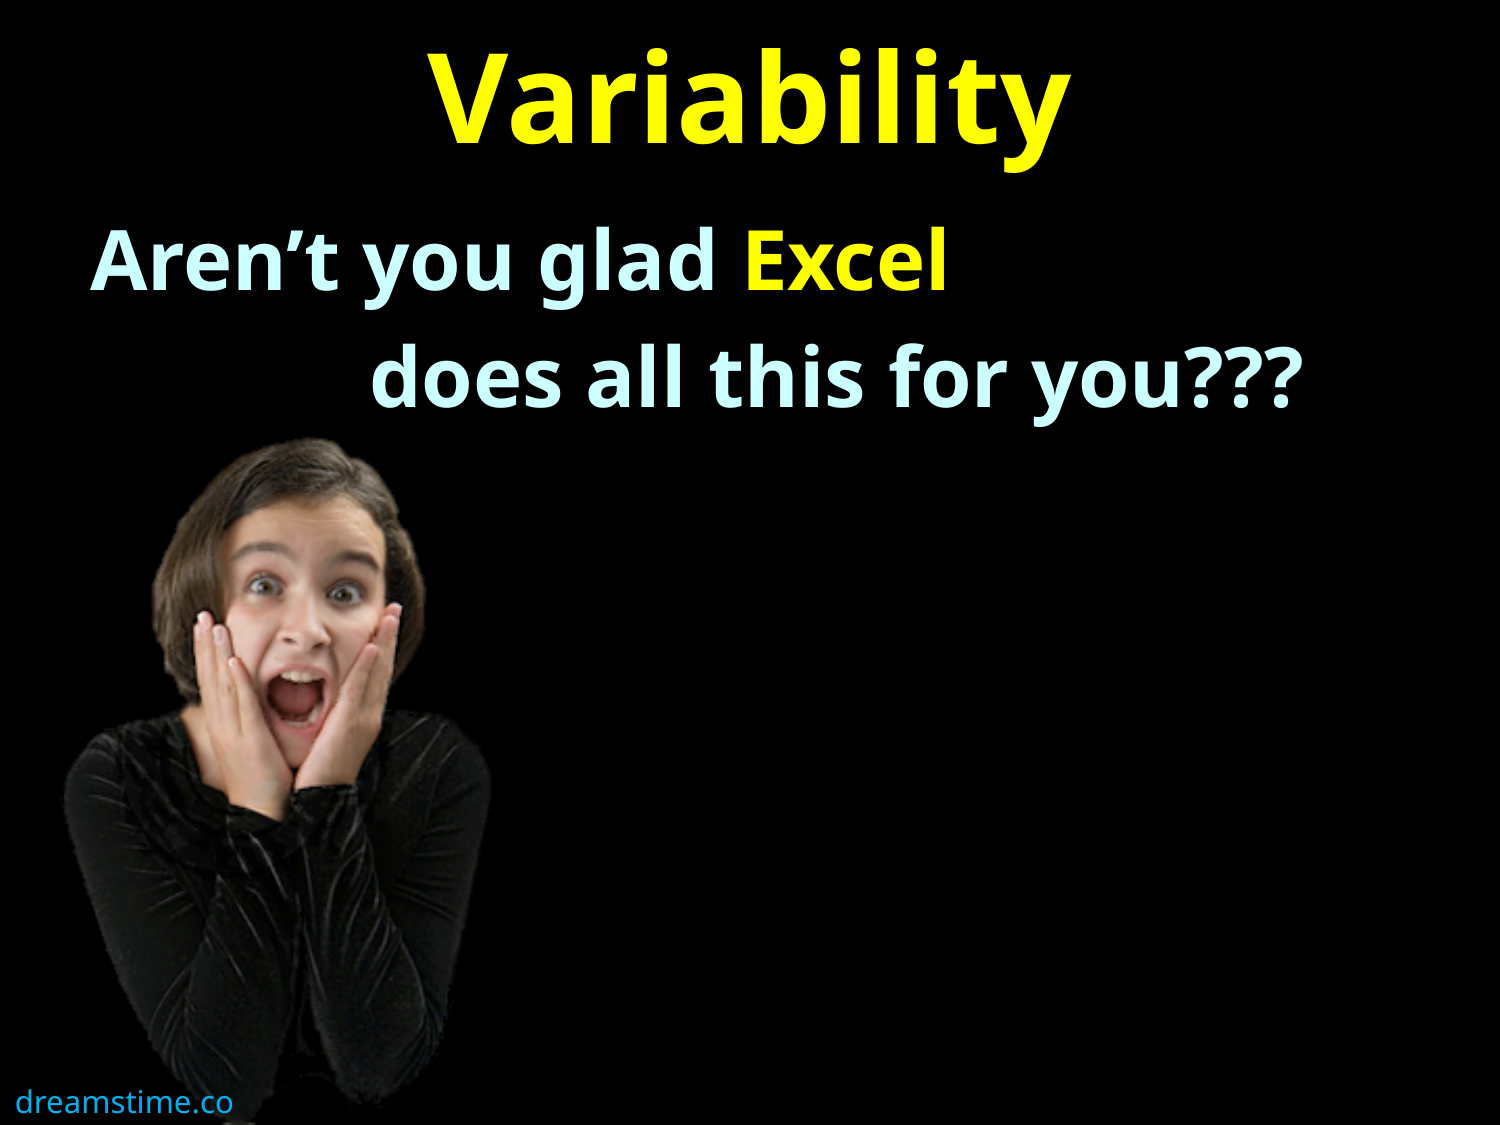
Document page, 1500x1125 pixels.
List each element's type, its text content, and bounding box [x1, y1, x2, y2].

list Aren’t you glad Excel does all this for you??? [75, 200, 1425, 1125]
picture [0, 339, 524, 1125]
title Variability [0, 0, 1500, 188]
